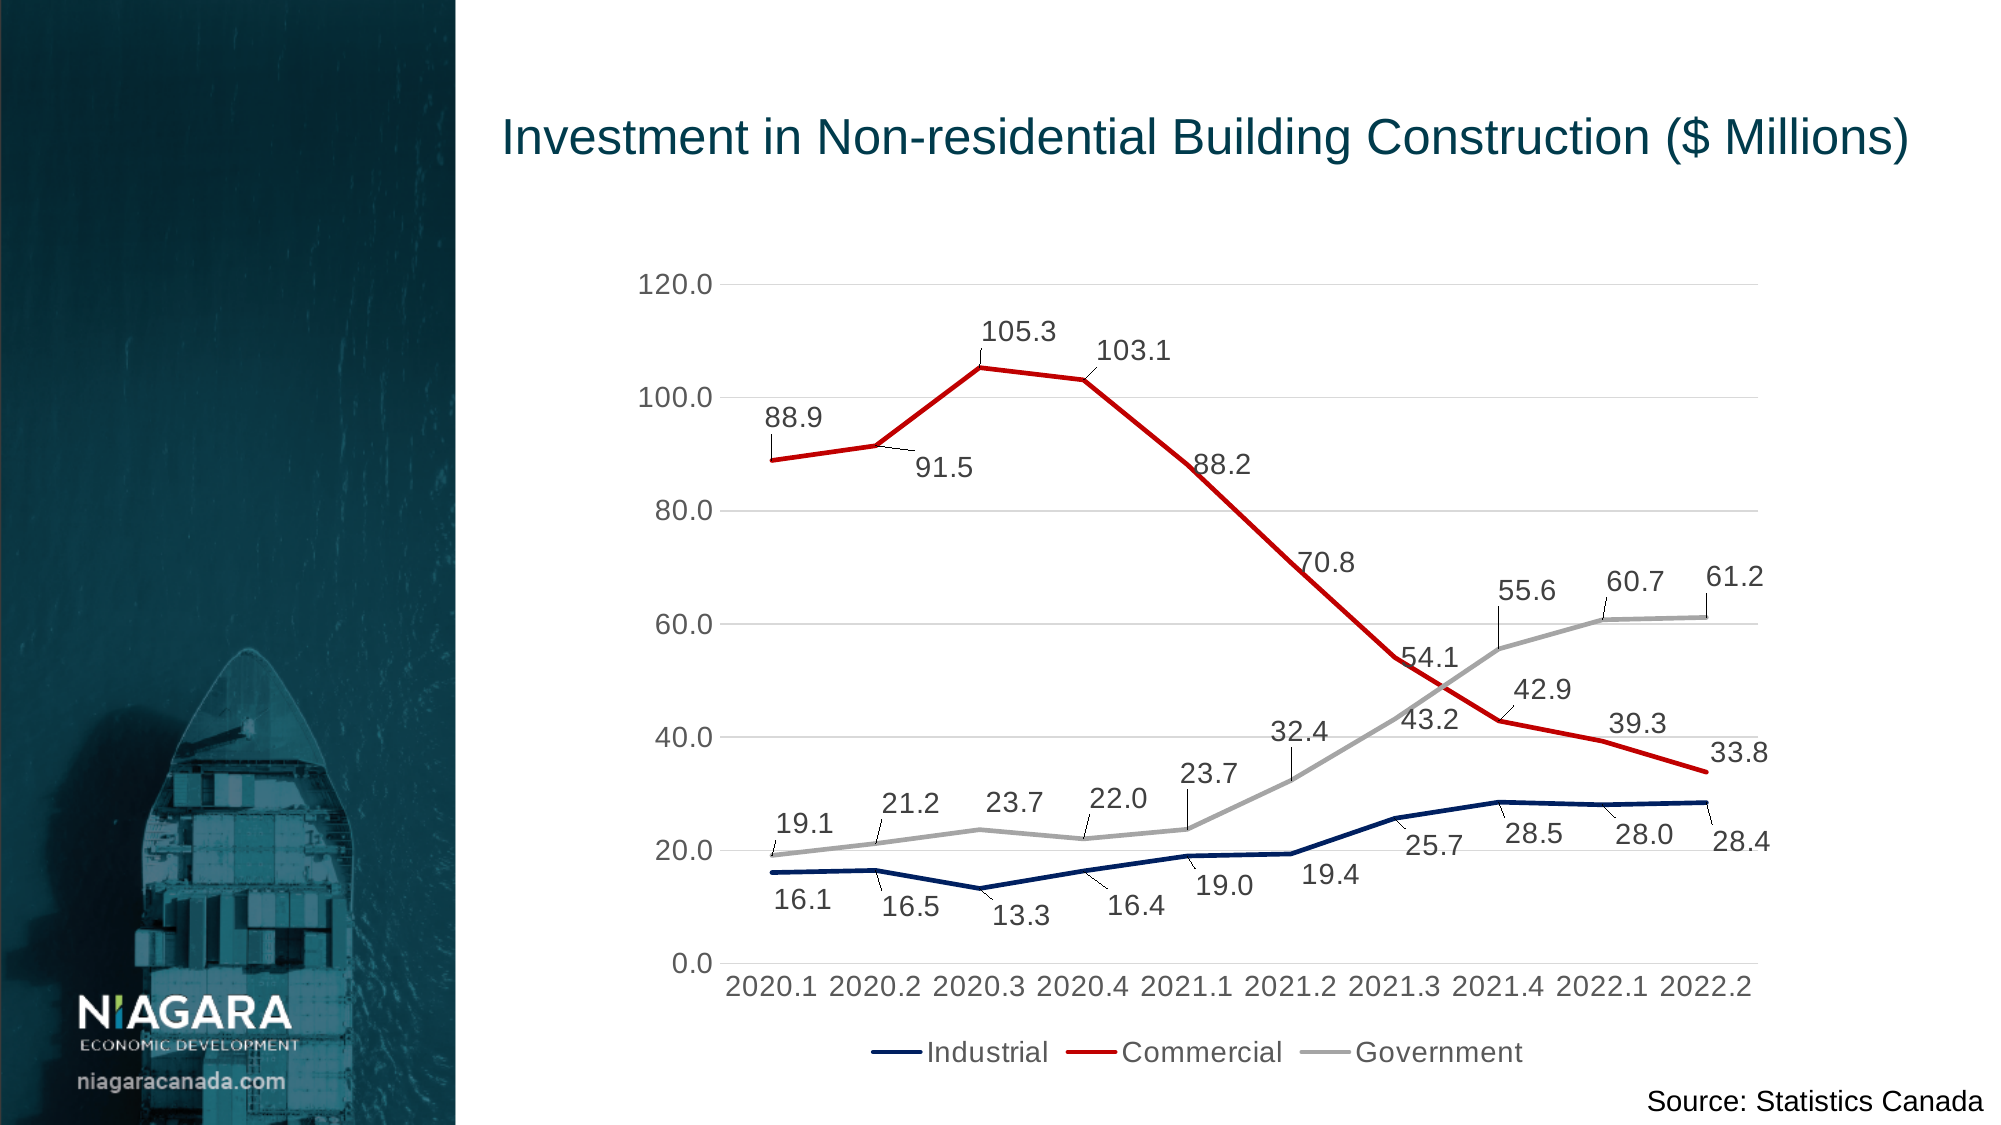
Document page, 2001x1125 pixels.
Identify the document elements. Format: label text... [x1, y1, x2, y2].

chart [614, 251, 1782, 1075]
text_box Source: Statistics Canada [1632, 1074, 2000, 1125]
title Investment in Non-residential Building Construction ($ Millions) [485, 76, 1947, 200]
picture [0, 0, 457, 1125]
